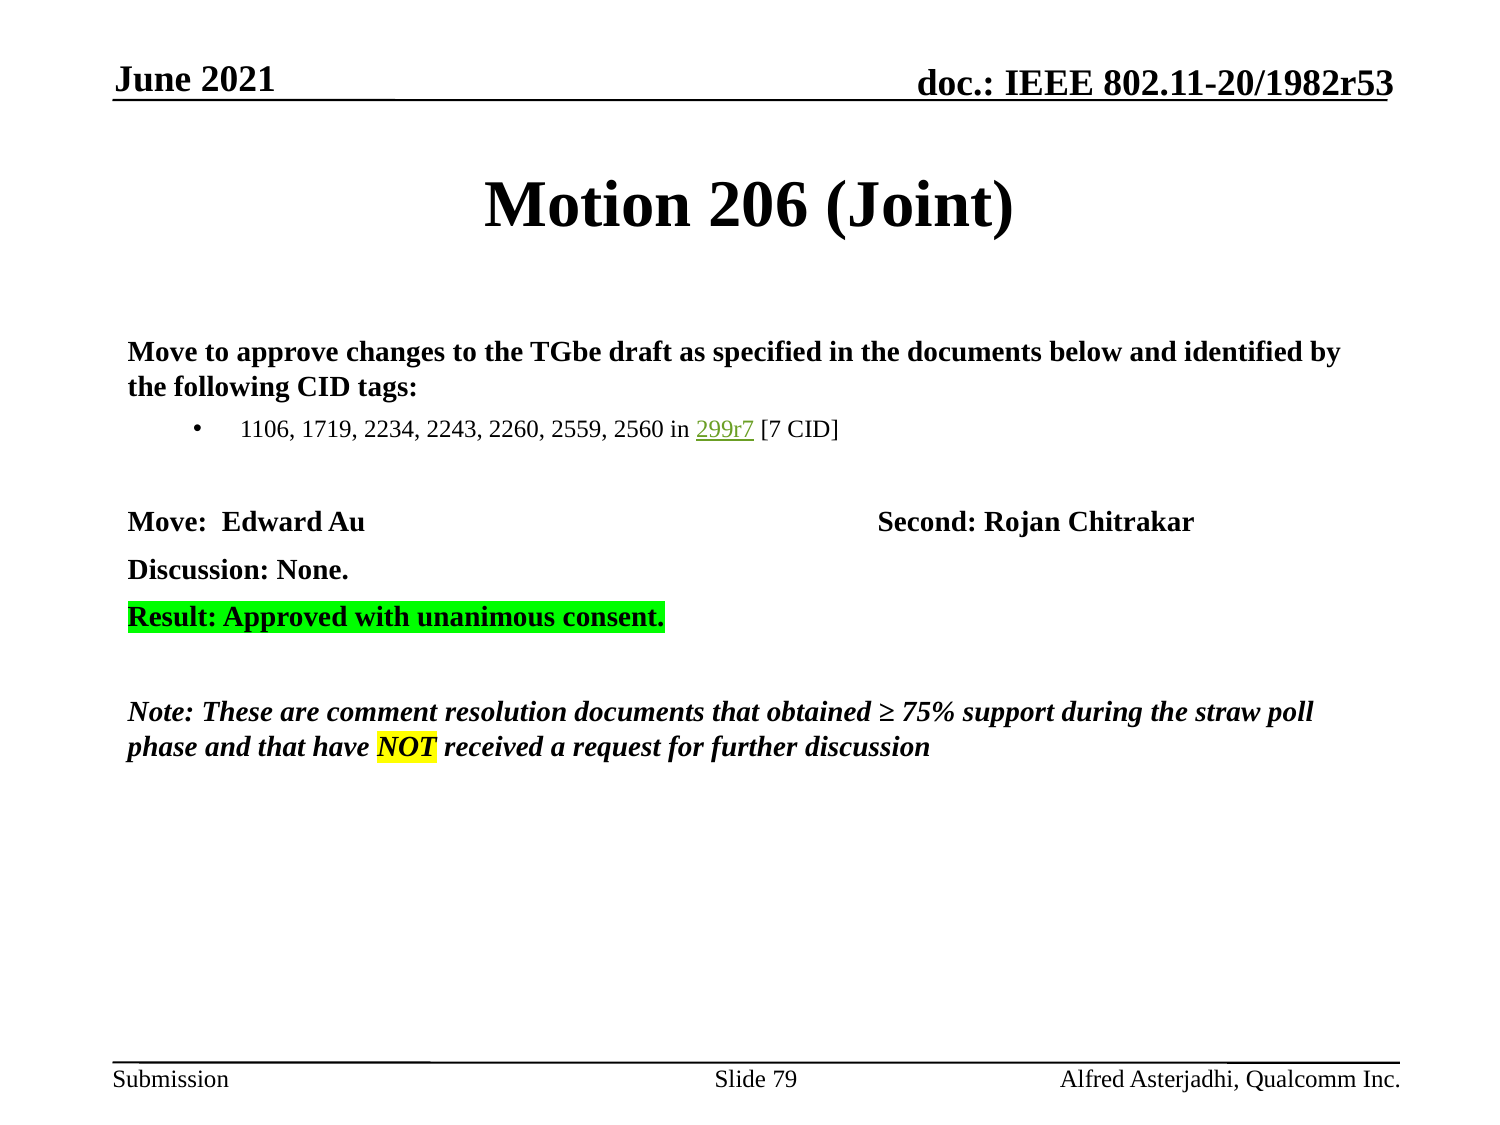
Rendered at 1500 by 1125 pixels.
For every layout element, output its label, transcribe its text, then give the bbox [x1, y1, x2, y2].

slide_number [114, 54, 423, 100]
slide_number Slide 79 [712, 1061, 800, 1123]
title Motion 206 (Joint) [112, 112, 1388, 288]
list Move to approve changes to the TGbe draft as specified in the documents below and identified by the following CID tags: 1106, 1719, 2234, 2243, 2260, 2559, 2560 in 299r7 [7 CID] Move: Edward Au Second: Rojan Chitrakar Discussion: None. Result: Approved with unanimous consent. Note: These are comment resolution documents that obtained ≥ 75% support during the straw poll phase and that have NOT received a request for further discussion [112, 324, 1388, 1000]
footer Alfred Asterjadhi, Qualcomm Inc. [878, 1061, 1402, 1093]
